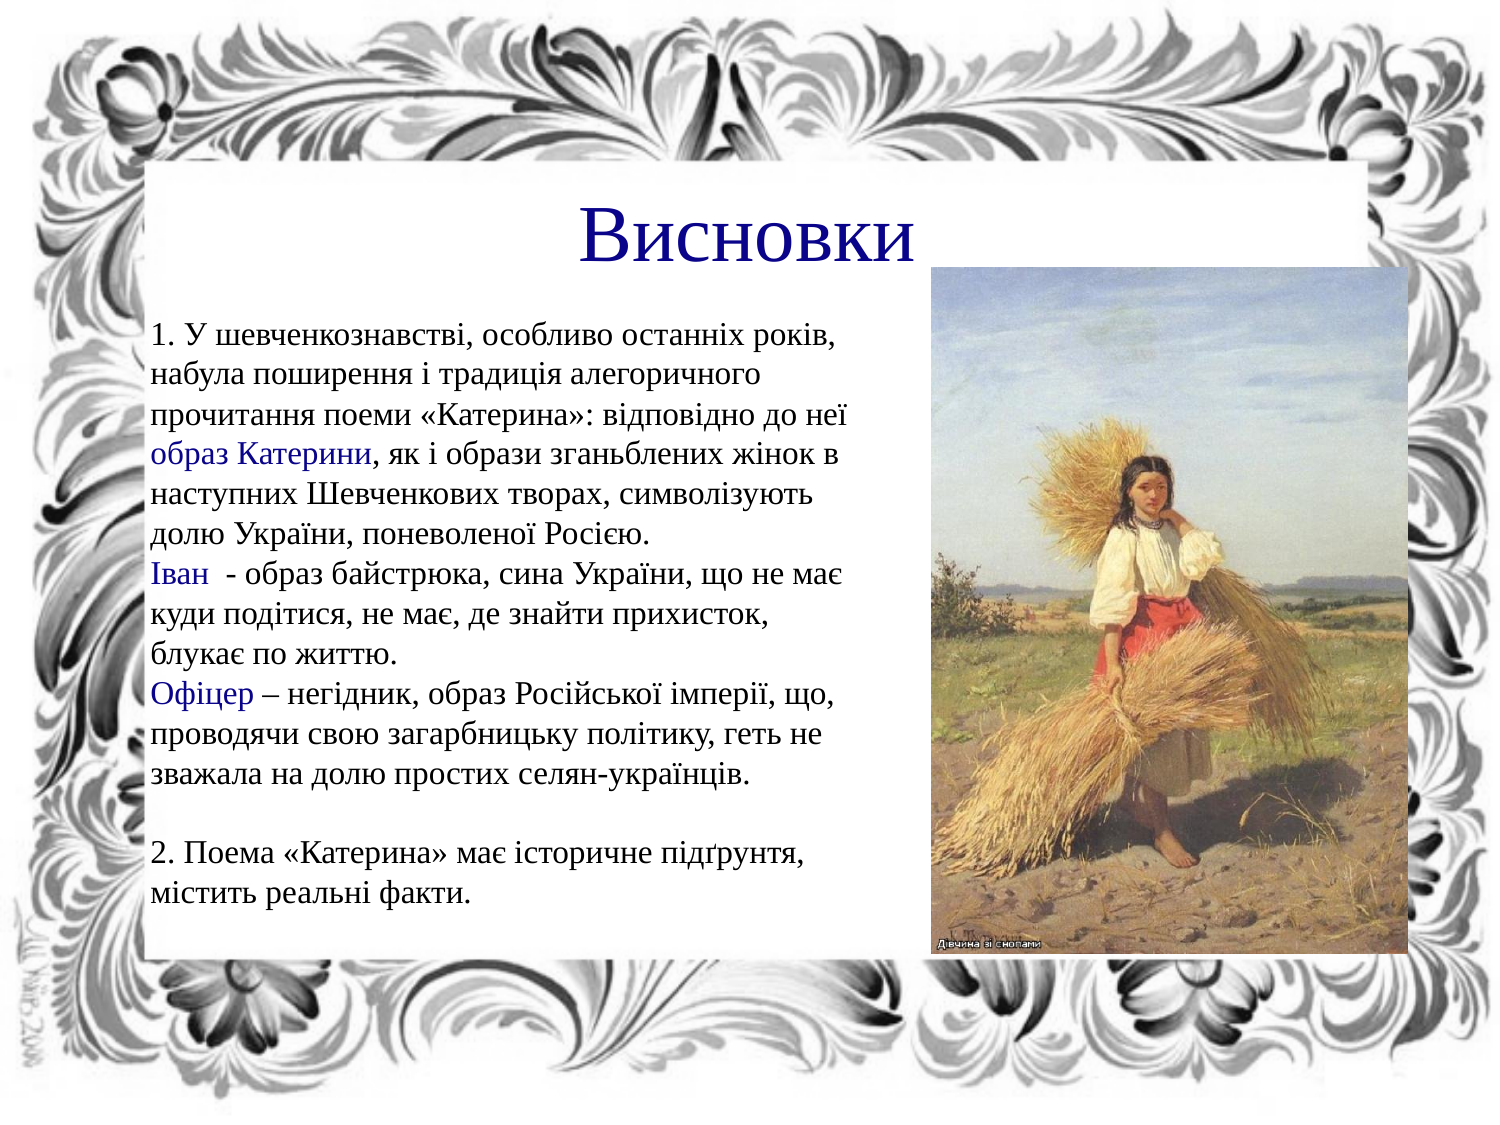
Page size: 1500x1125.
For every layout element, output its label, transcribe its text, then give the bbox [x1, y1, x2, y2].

title Висновки [171, 172, 1324, 286]
text_box 1. У шевченкознавстві, особливо останніх років, набула поширення і традиція алегоричного прочитання поеми «Катерина»: відповідно до неї образ Катерини, як і образи зганьблених жінок в наступних Шевченкових творах, символізують долю України, поневоленої Росією. Іван - образ байстрюка, сина України, що не має куди подітися, не має, де знайти прихисток, блукає по життю. Офіцер – негідник, образ Російської імперії, що, проводячи свою загарбницьку політику, геть не зважала на долю простих селян-українців. 2. Поема «Катерина» має історичне підґрунтя, містить реальні факти. [135, 304, 886, 918]
picture [930, 266, 1408, 954]
